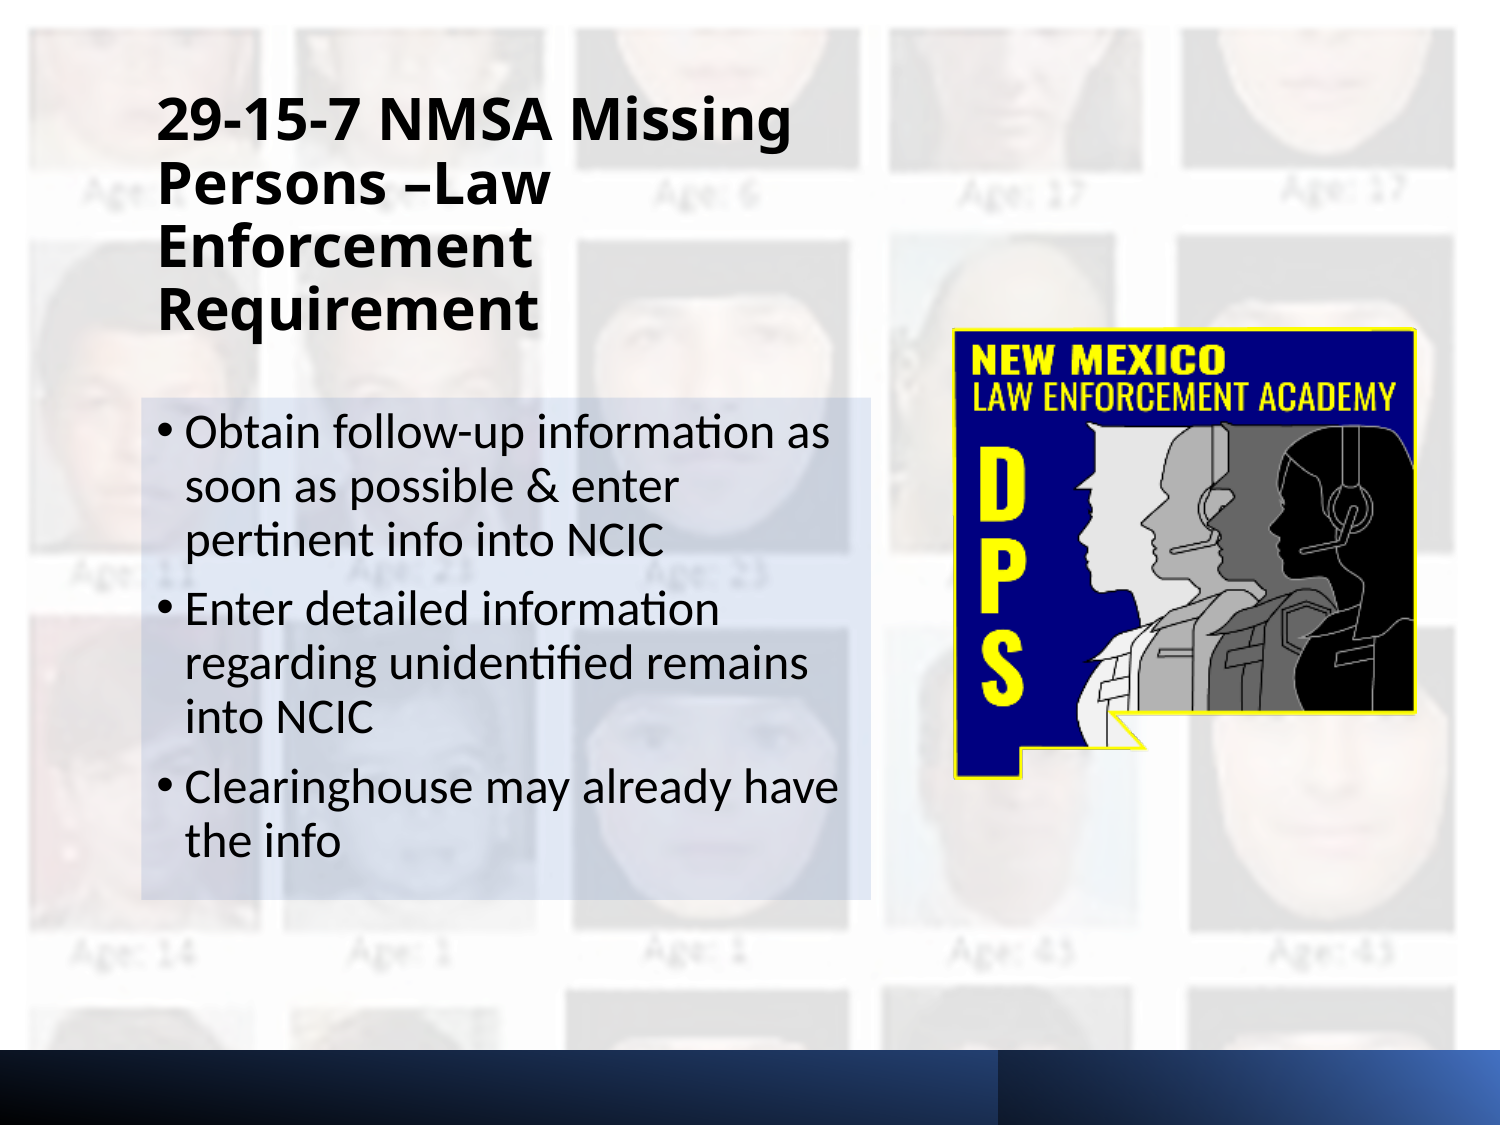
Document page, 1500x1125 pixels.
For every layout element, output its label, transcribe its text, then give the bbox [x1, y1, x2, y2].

title 29-15-7 NMSA Missing Persons –Law Enforcement Requirement [141, 81, 871, 351]
text_box [0, 1050, 997, 1125]
text_box [997, 1050, 1500, 1125]
list Obtain follow-up information as soon as possible & enter pertinent info into NCIC Enter detailed information regarding unidentified remains into NCIC Clearinghouse may already have the info [141, 397, 871, 900]
text_box [0, 0, 1500, 1050]
picture [952, 327, 1417, 780]
